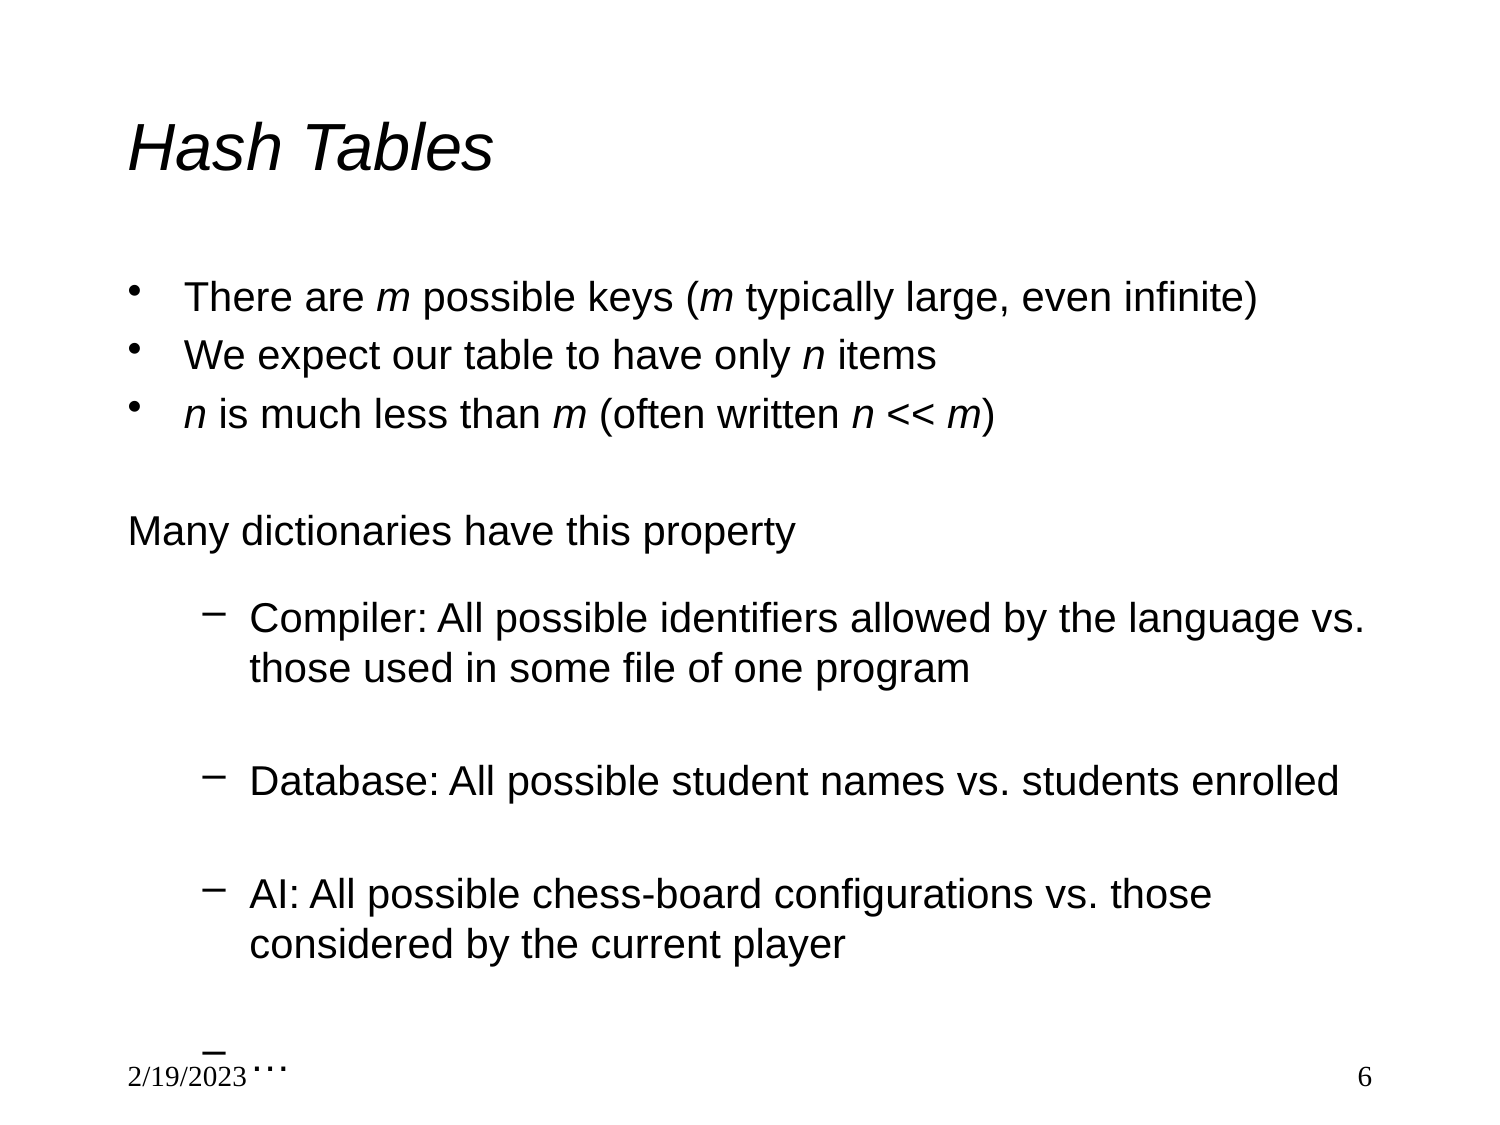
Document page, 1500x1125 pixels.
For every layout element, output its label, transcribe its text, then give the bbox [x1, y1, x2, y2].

slide_number 6 [1074, 1049, 1388, 1125]
title Hash Tables [112, 49, 1388, 238]
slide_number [112, 1049, 426, 1125]
list There are m possible keys (m typically large, even infinite) We expect our table to have only n items n is much less than m (often written n << m) Many dictionaries have this property Compiler: All possible identifiers allowed by the language vs. those used in some file of one program Database: All possible student names vs. students enrolled AI: All possible chess-board configurations vs. those considered by the current player … [112, 262, 1388, 1013]
